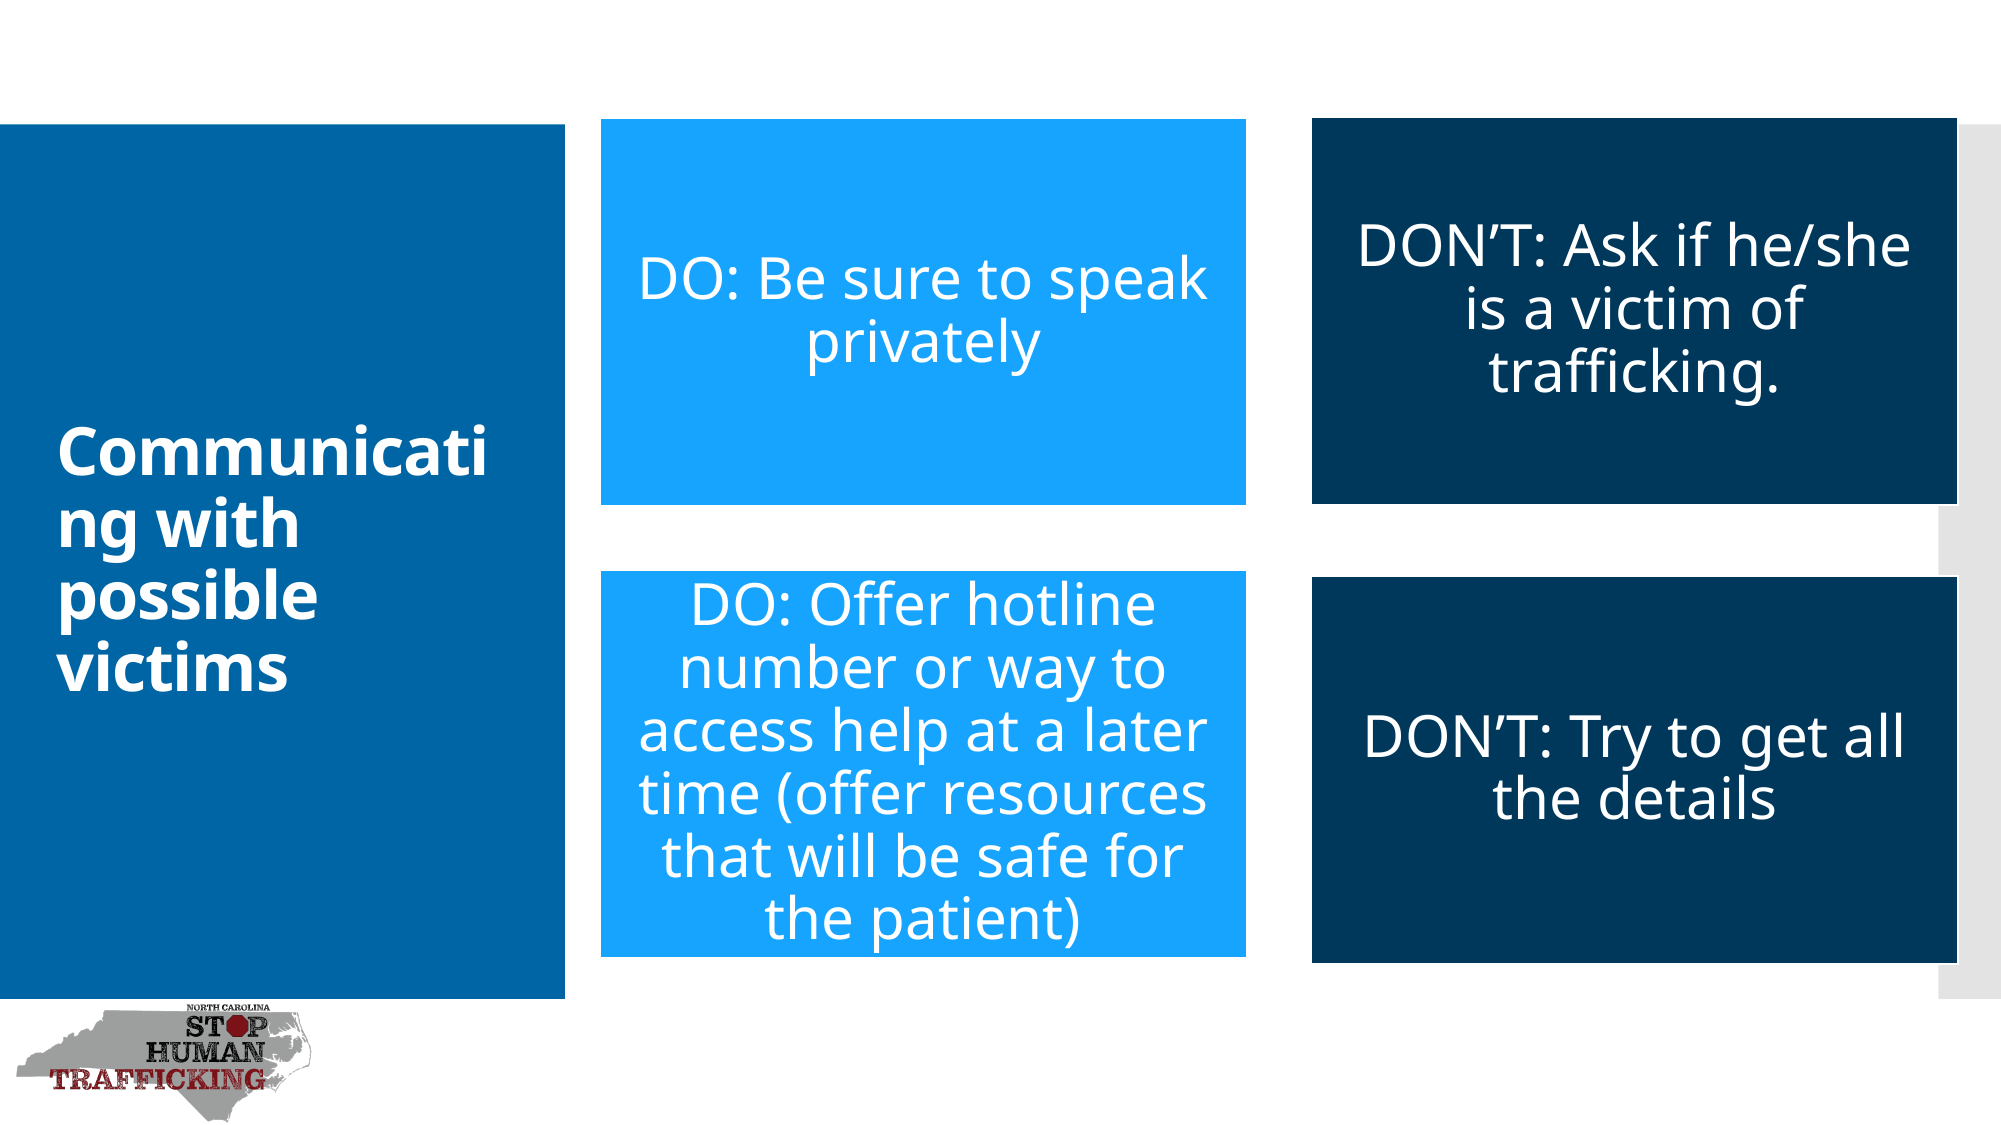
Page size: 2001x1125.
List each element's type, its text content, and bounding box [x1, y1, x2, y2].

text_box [599, 84, 1959, 991]
picture [10, 982, 336, 1125]
title Communicating with possible victims [41, 184, 525, 940]
